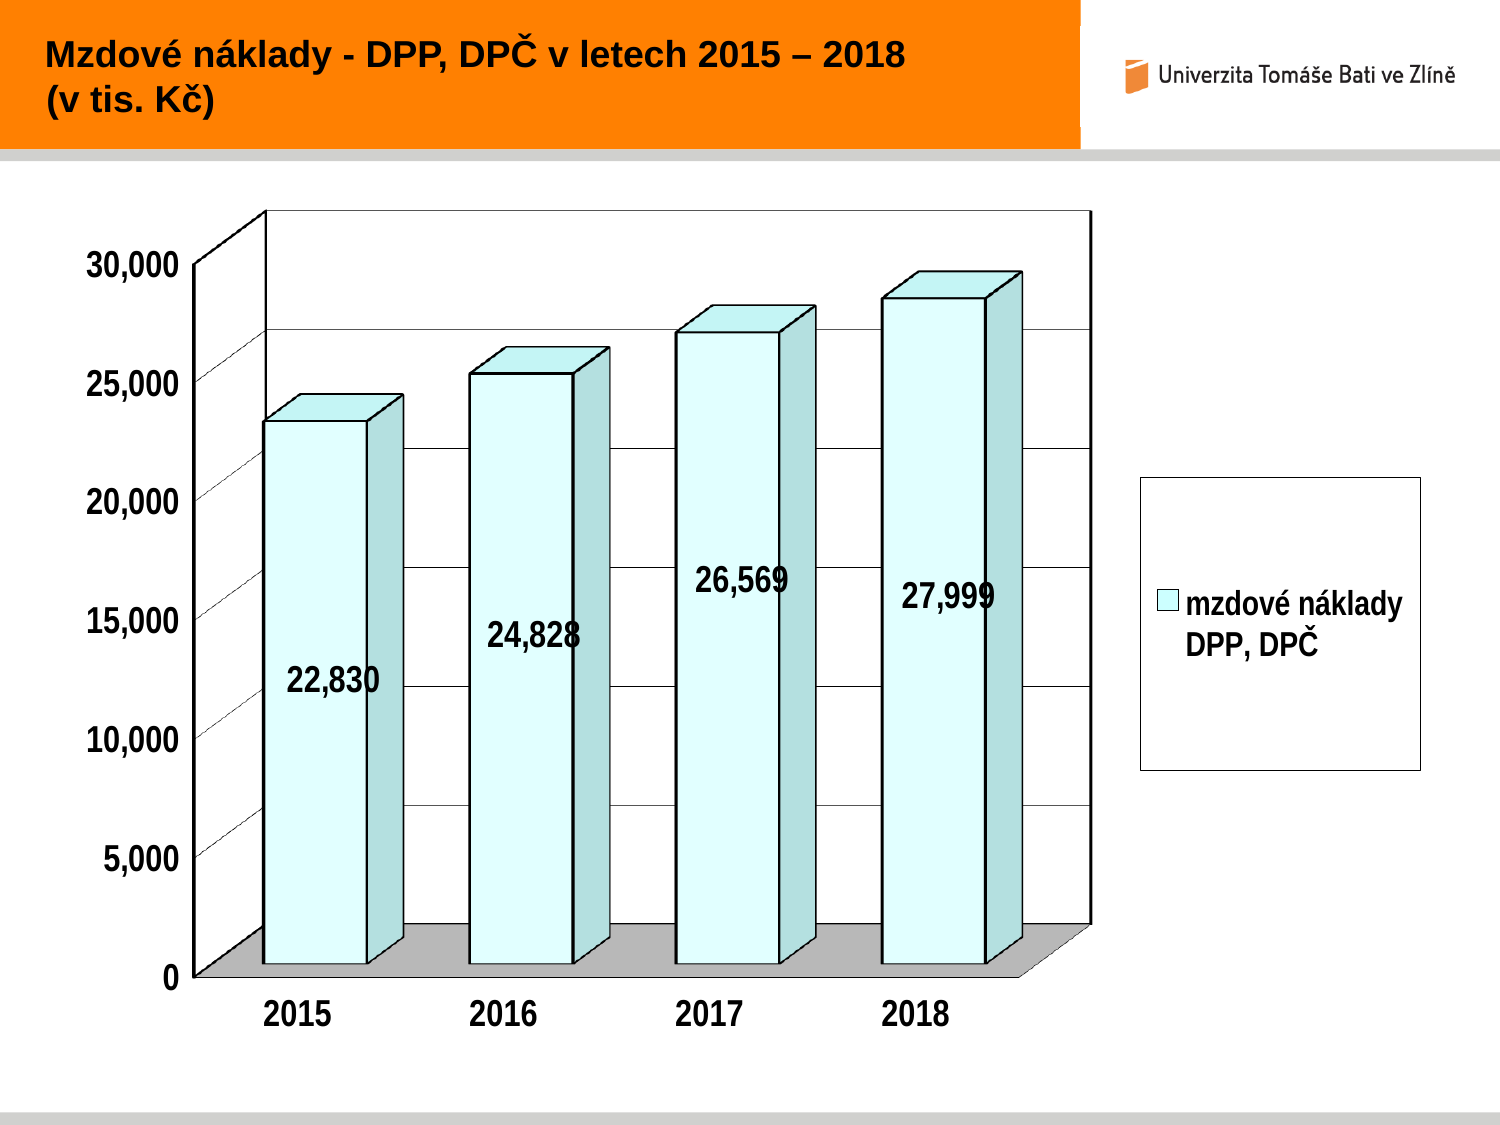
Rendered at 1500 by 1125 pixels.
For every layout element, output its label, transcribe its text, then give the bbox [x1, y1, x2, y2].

text_box Mzdové náklady - DPP, DPČ v letech 2015 – 2018 (v tis. Kč) [0, 0, 1081, 150]
picture [1081, 26, 1500, 127]
chart [63, 186, 1477, 1080]
